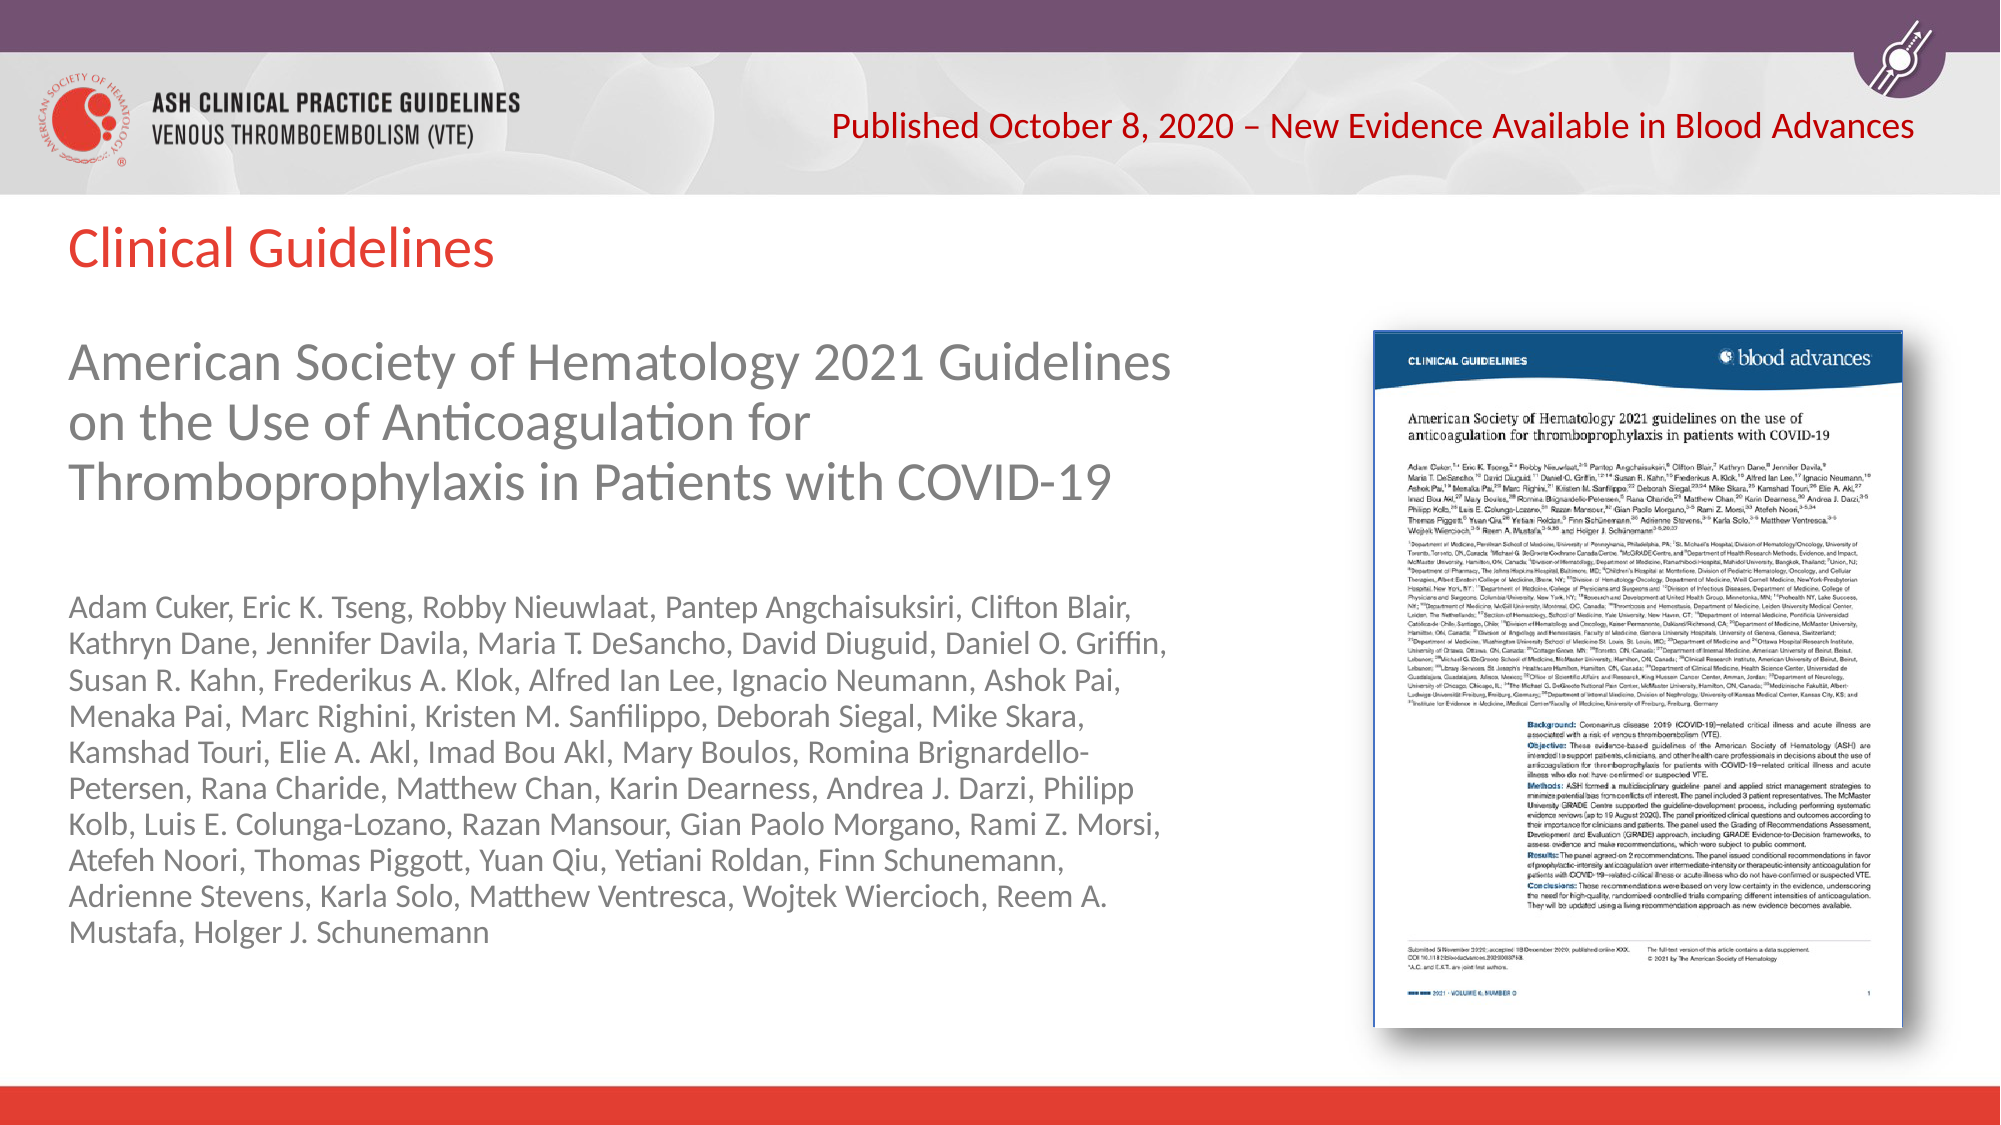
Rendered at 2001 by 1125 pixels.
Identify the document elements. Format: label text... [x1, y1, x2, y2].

title Clinical Guidelines [66, 207, 1196, 397]
text_box Adam Cuker, Eric K. Tseng, Robby Nieuwlaat, Pantep Angchaisuksiri, Clifton Blair, Kathryn Dane, Jennifer Davila, Maria T. DeSancho, David Diuguid, Daniel O. Griffin, Susan R. Kahn, Frederikus A. Klok, Alfred Ian Lee, Ignacio Neumann, Ashok Pai, Menaka Pai, Marc Righini, Kristen M. Sanfilippo, Deborah Siegal, Mike Skara, Kamshad Touri, Elie A. Akl, Imad Bou Akl, Mary Boulos, Romina Brignardello- Petersen, Rana Charide, Matthew Chan, Karin Dearness, Andrea J. Darzi, Philipp Kolb, Luis E. Colunga-Lozano, Razan Mansour, Gian Paolo Morgano, Rami Z. Morsi, Atefeh Noori, Thomas Piggott, Yuan Qiu, Yetiani Roldan, Finn Schunemann, Adrienne Stevens, Karla Solo, Matthew Ventresca, Wojtek Wiercioch, Reem A. Mustafa, Holger J. Schunemann [66, 583, 1178, 950]
text_box Published October 8, 2020 – New Evidence Available in Blood Advances [829, 98, 1921, 146]
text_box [1341, 297, 1968, 1092]
picture [0, 0, 2000, 1125]
text_box American Society of Hematology 2021 Guidelines on the Use of Anticoagulation for Thromboprophylaxis in Patients with COVID-19 [66, 321, 1182, 511]
